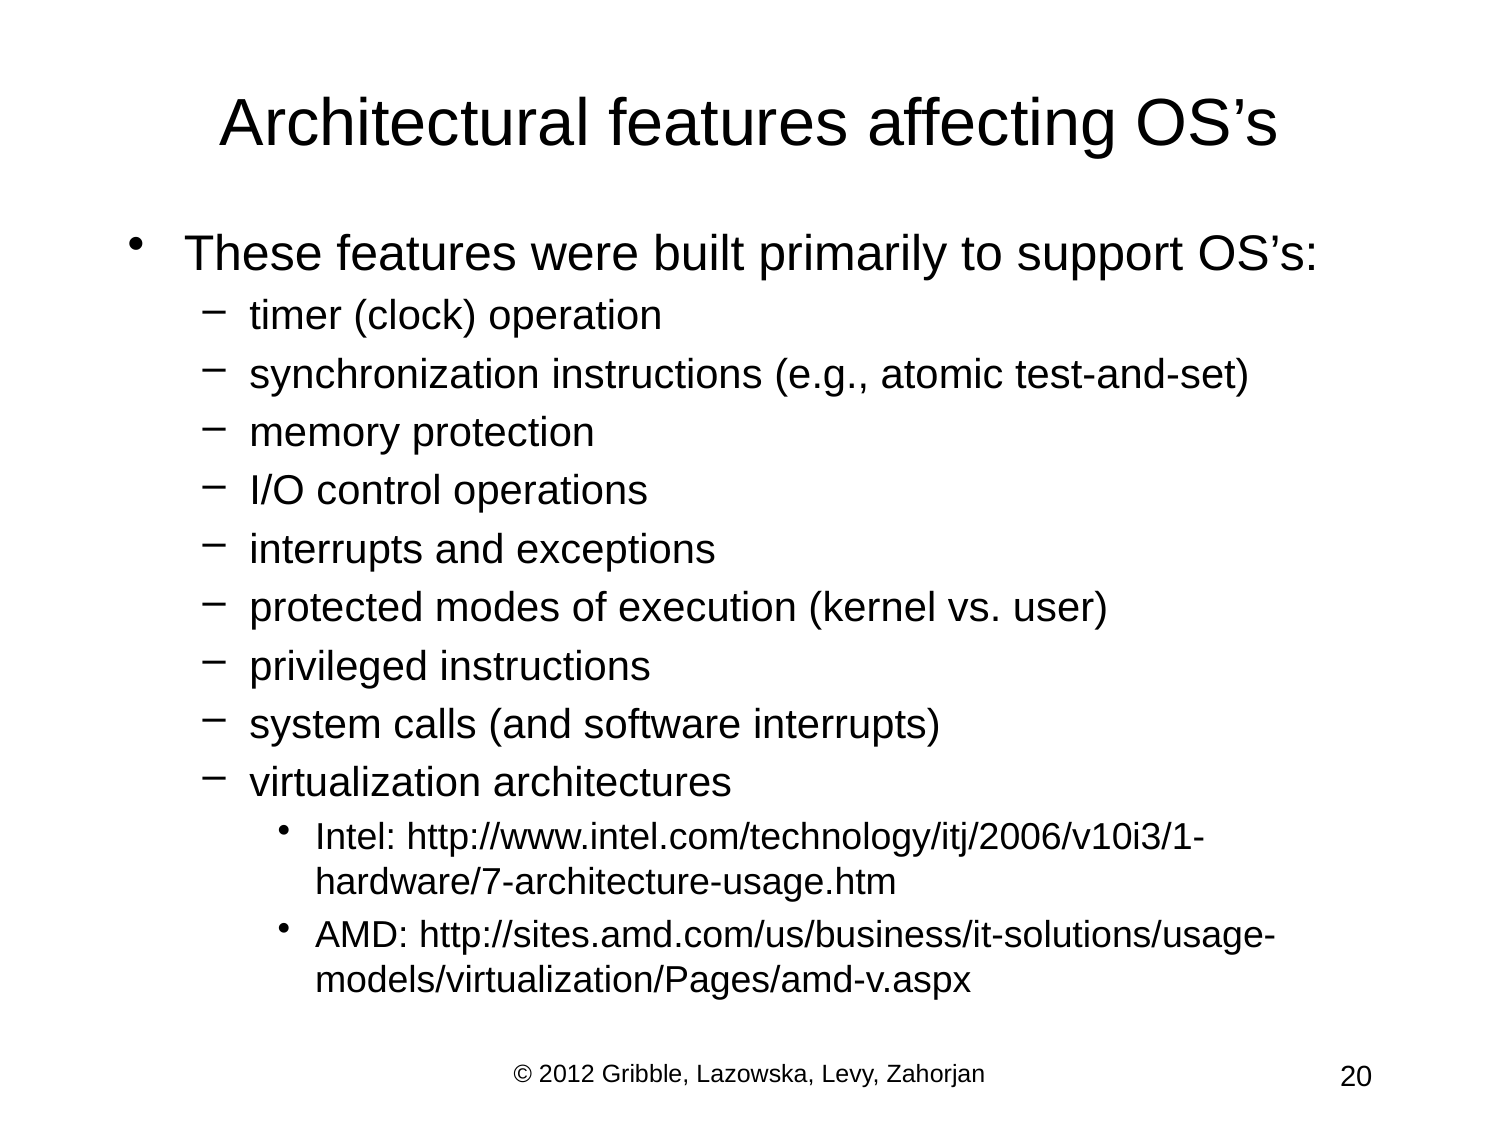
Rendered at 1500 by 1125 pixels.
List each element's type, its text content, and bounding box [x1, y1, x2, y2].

footer © 2012 Gribble, Lazowska, Levy, Zahorjan [450, 1050, 1050, 1100]
slide_number 20 [1074, 1050, 1388, 1100]
list These features were built primarily to support OS’s: timer (clock) operation synchronization instructions (e.g., atomic test-and-set) memory protection I/O control operations interrupts and exceptions protected modes of execution (kernel vs. user) privileged instructions system calls (and software interrupts) virtualization architectures Intel: http://www.intel.com/technology/itj/2006/v10i3/1-hardware/7-architecture-usage.htm AMD: http://sites.amd.com/us/business/it-solutions/usage-models/virtualization/Pages/amd-v.aspx [112, 212, 1388, 1025]
title Architectural features affecting OS’s [112, 62, 1388, 175]
